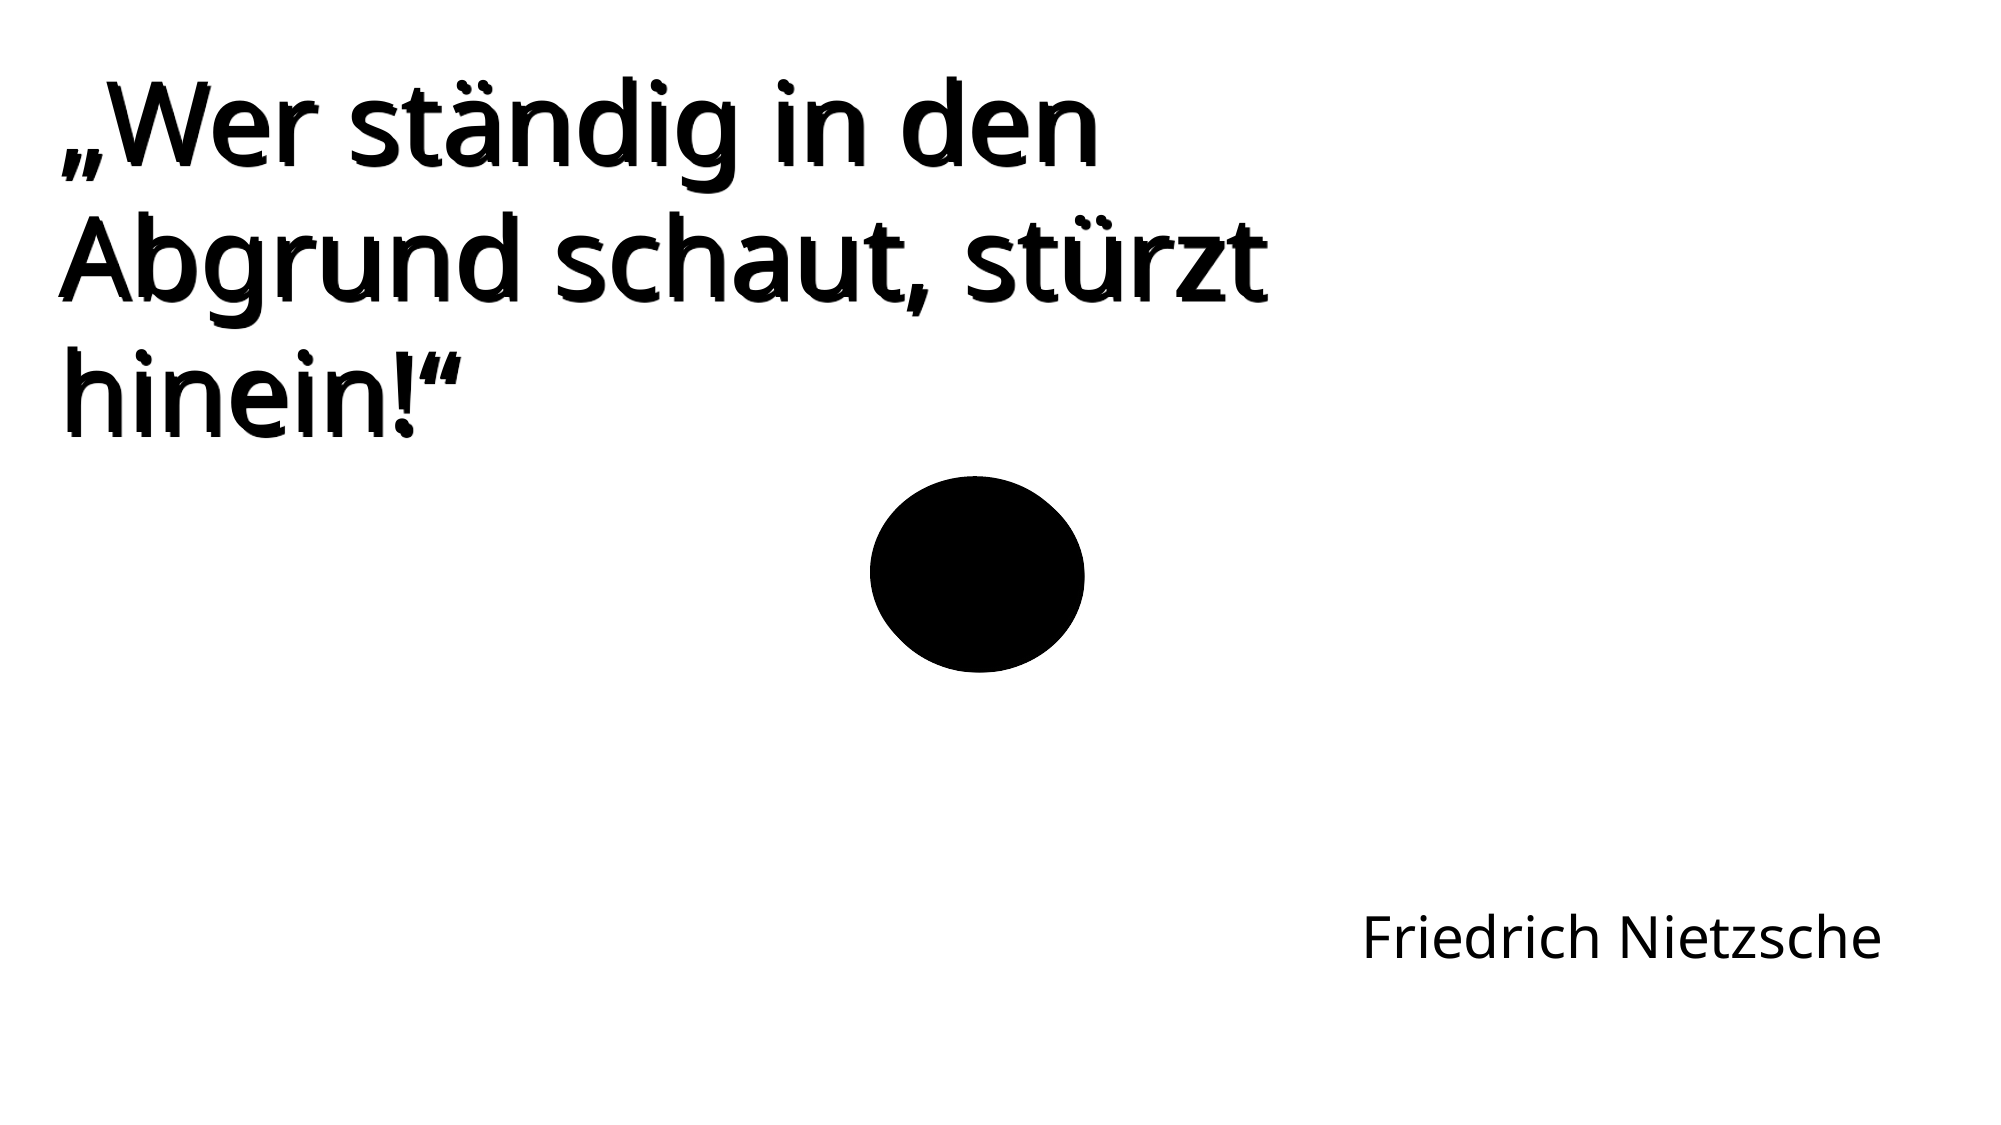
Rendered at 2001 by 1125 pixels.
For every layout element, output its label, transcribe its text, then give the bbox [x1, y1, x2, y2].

text_box [870, 476, 1080, 668]
title „Wer ständig in den Abgrund schaut, stürzt hinein!“ [43, 42, 1603, 463]
text_box Friedrich Nietzsche [692, 893, 1898, 978]
